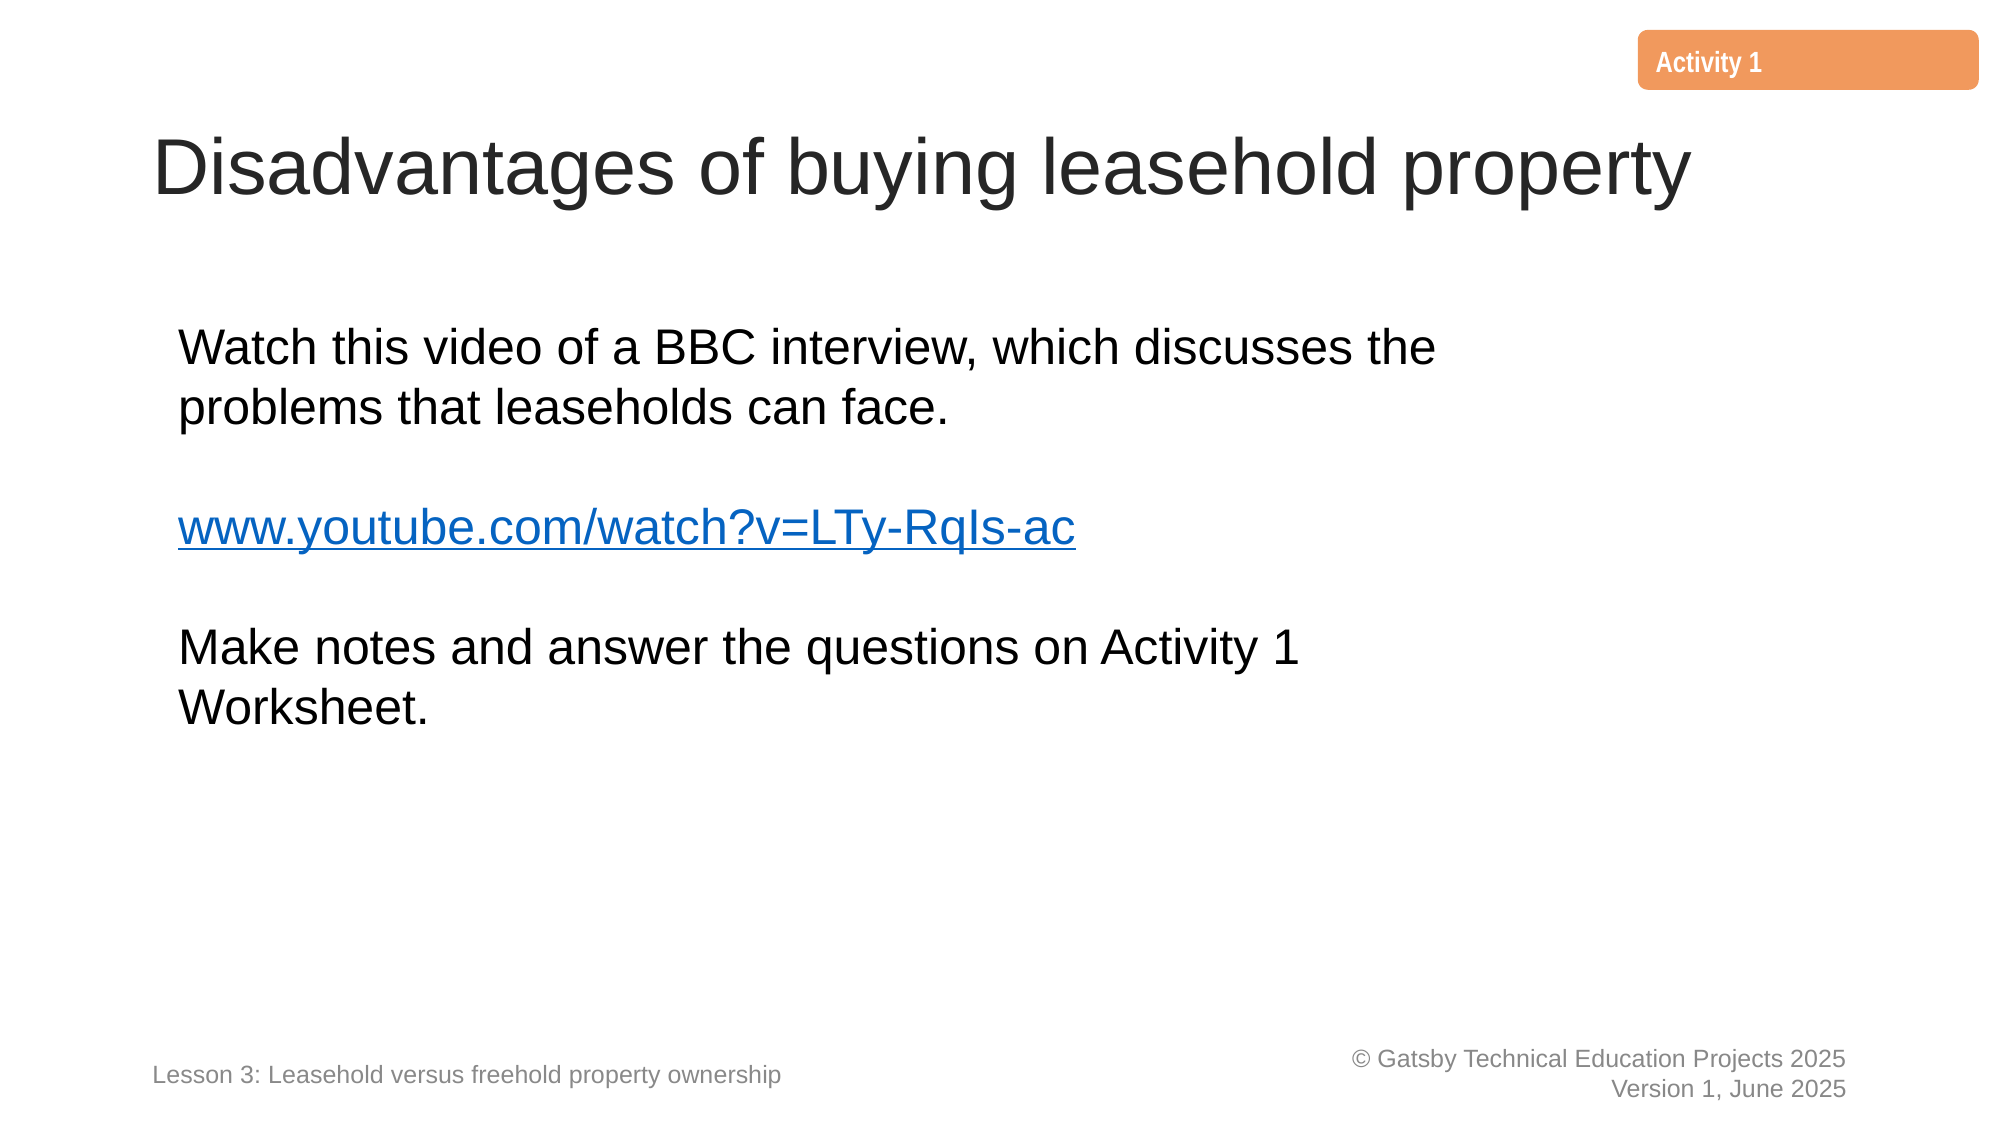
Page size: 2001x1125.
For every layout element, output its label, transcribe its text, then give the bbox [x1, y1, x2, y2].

title Disadvantages of buying leasehold property [137, 59, 1863, 278]
text_box [1636, 26, 1977, 81]
text_box Watch this video of a BBC interview, which discusses the problems that leaseholds can face. www.youtube.com/watch?v=LTy-RqIs-ac Make notes and answer the questions on Activity 1 Worksheet. [163, 307, 1581, 743]
text_box Activity 1 [1637, 29, 1979, 90]
list Lesson 3: Leasehold versus freehold property ownership [137, 1042, 829, 1103]
